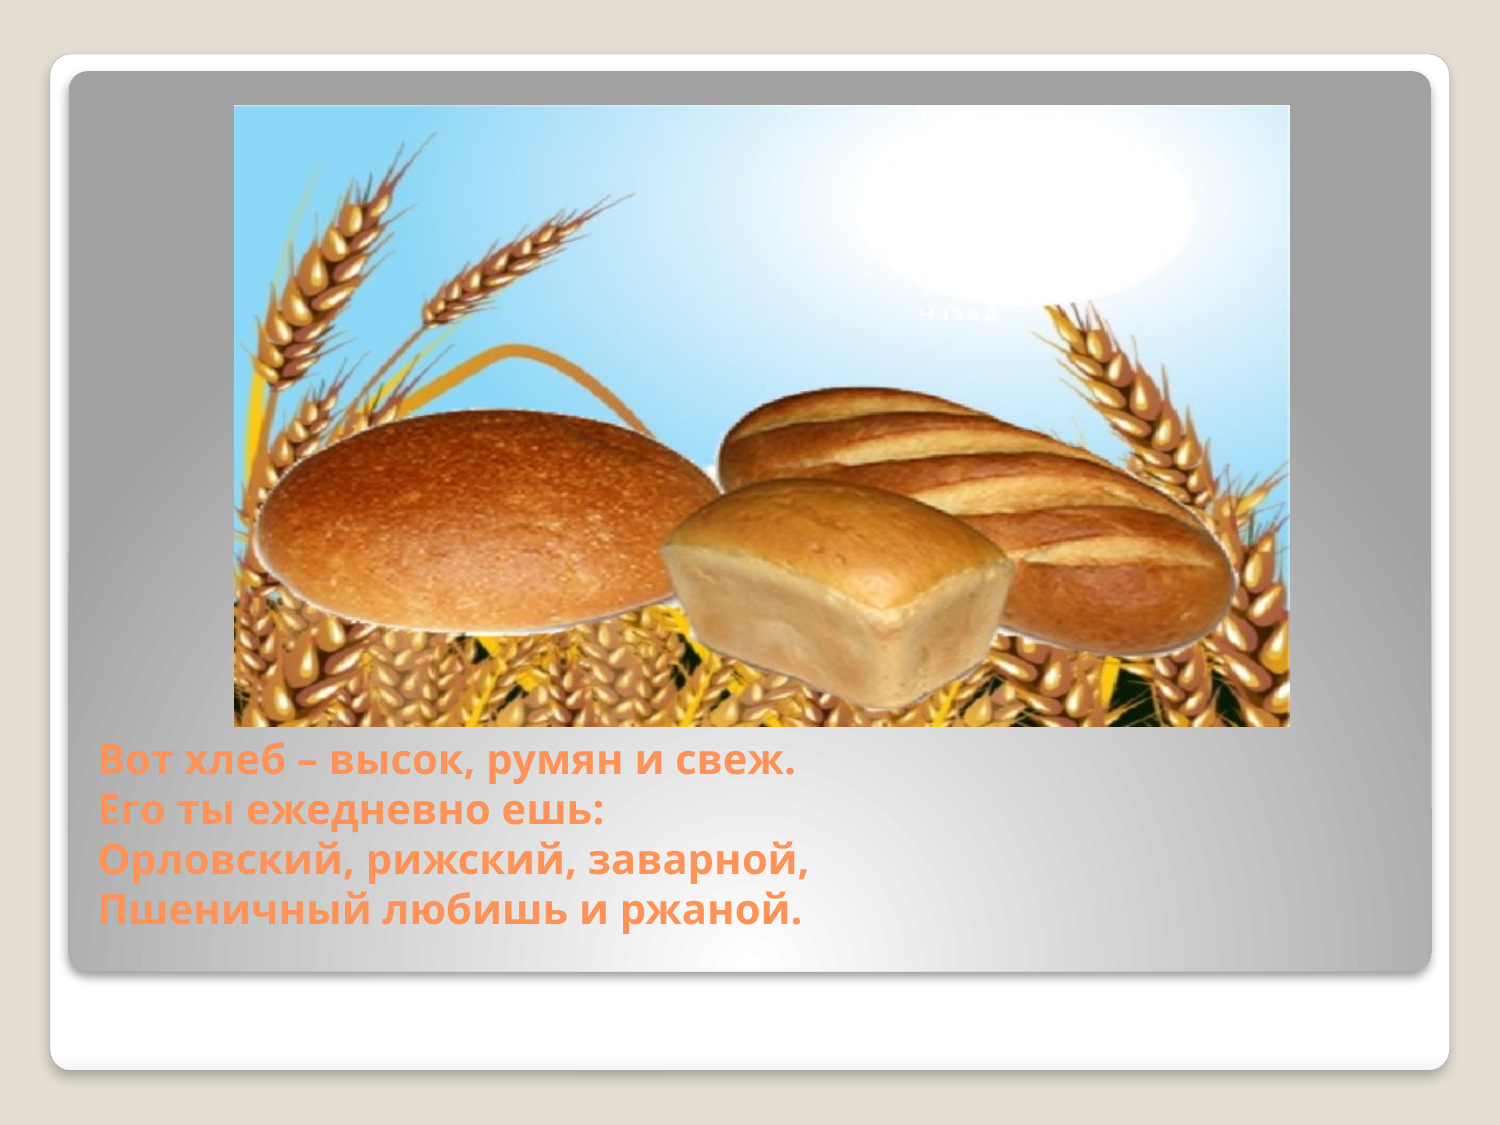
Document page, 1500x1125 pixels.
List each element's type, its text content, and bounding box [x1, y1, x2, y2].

title Вот хлеб – высок, румян и свеж. Его ты ежедневно ешь: Орловский, рижский, заварной, Пшеничный любишь и ржаной. [82, 817, 1425, 990]
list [234, 105, 1290, 727]
